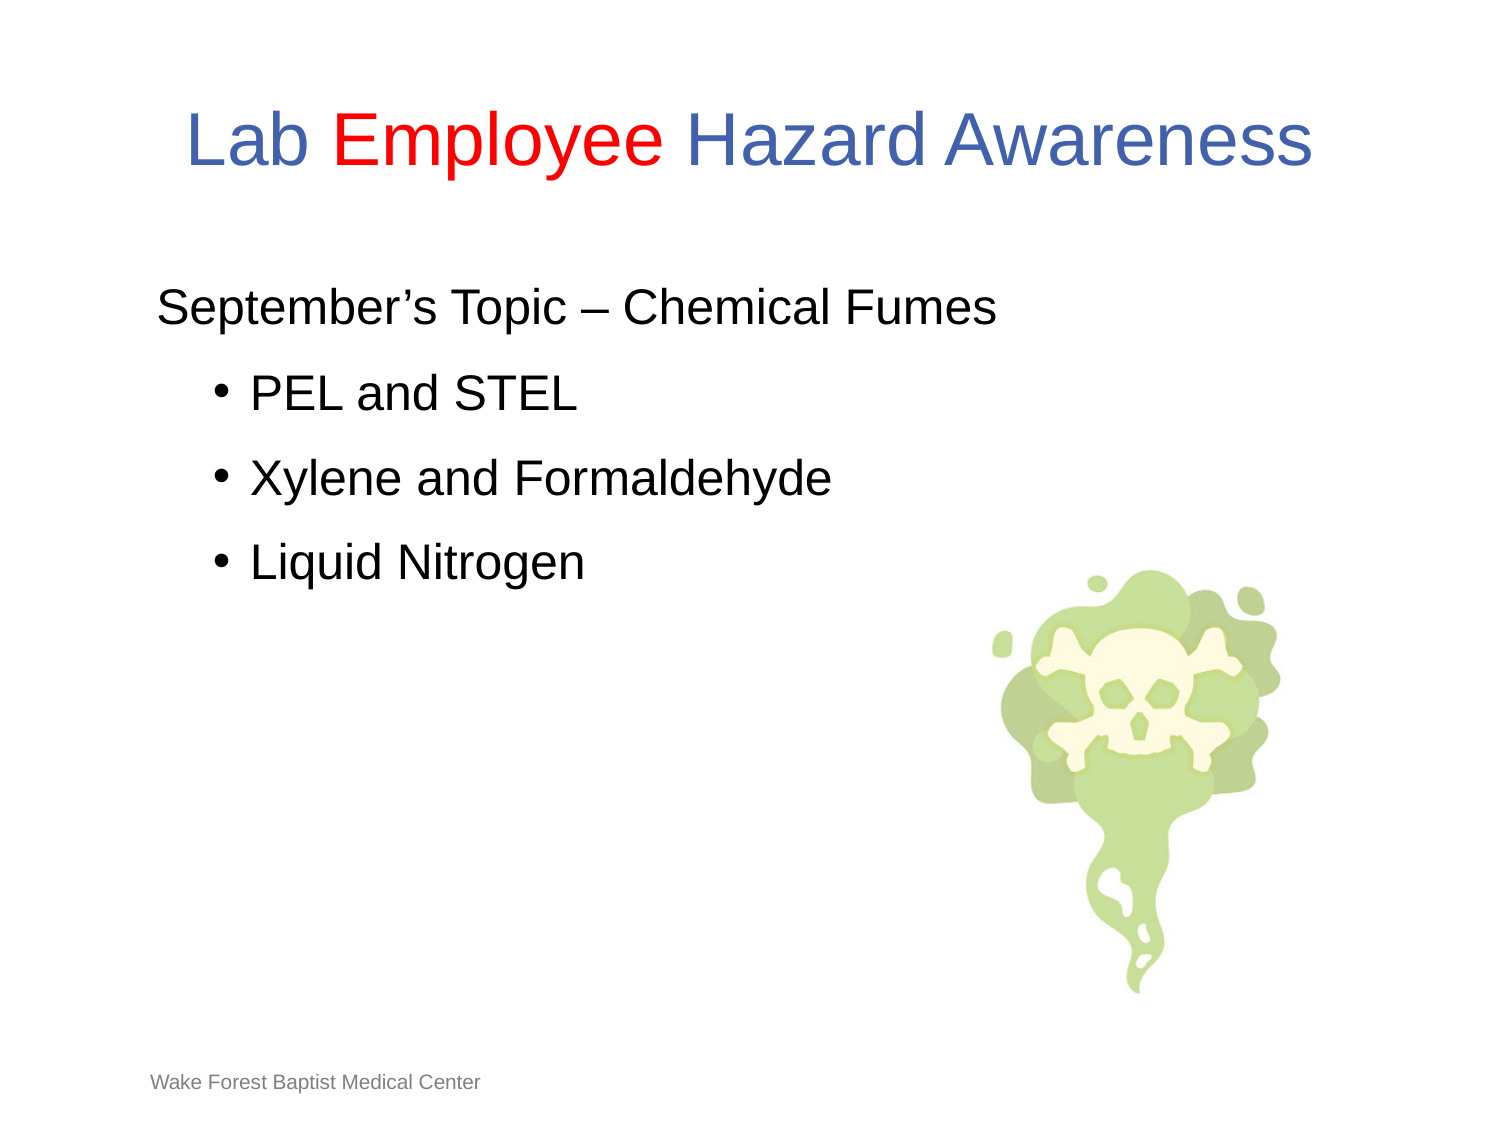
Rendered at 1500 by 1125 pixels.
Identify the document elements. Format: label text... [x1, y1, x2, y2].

list September’s Topic – Chemical Fumes PEL and STEL Xylene and Formaldehyde Liquid Nitrogen [99, 275, 1375, 594]
title Lab Employee Hazard Awareness [112, 90, 1388, 182]
picture [899, 524, 1388, 1013]
